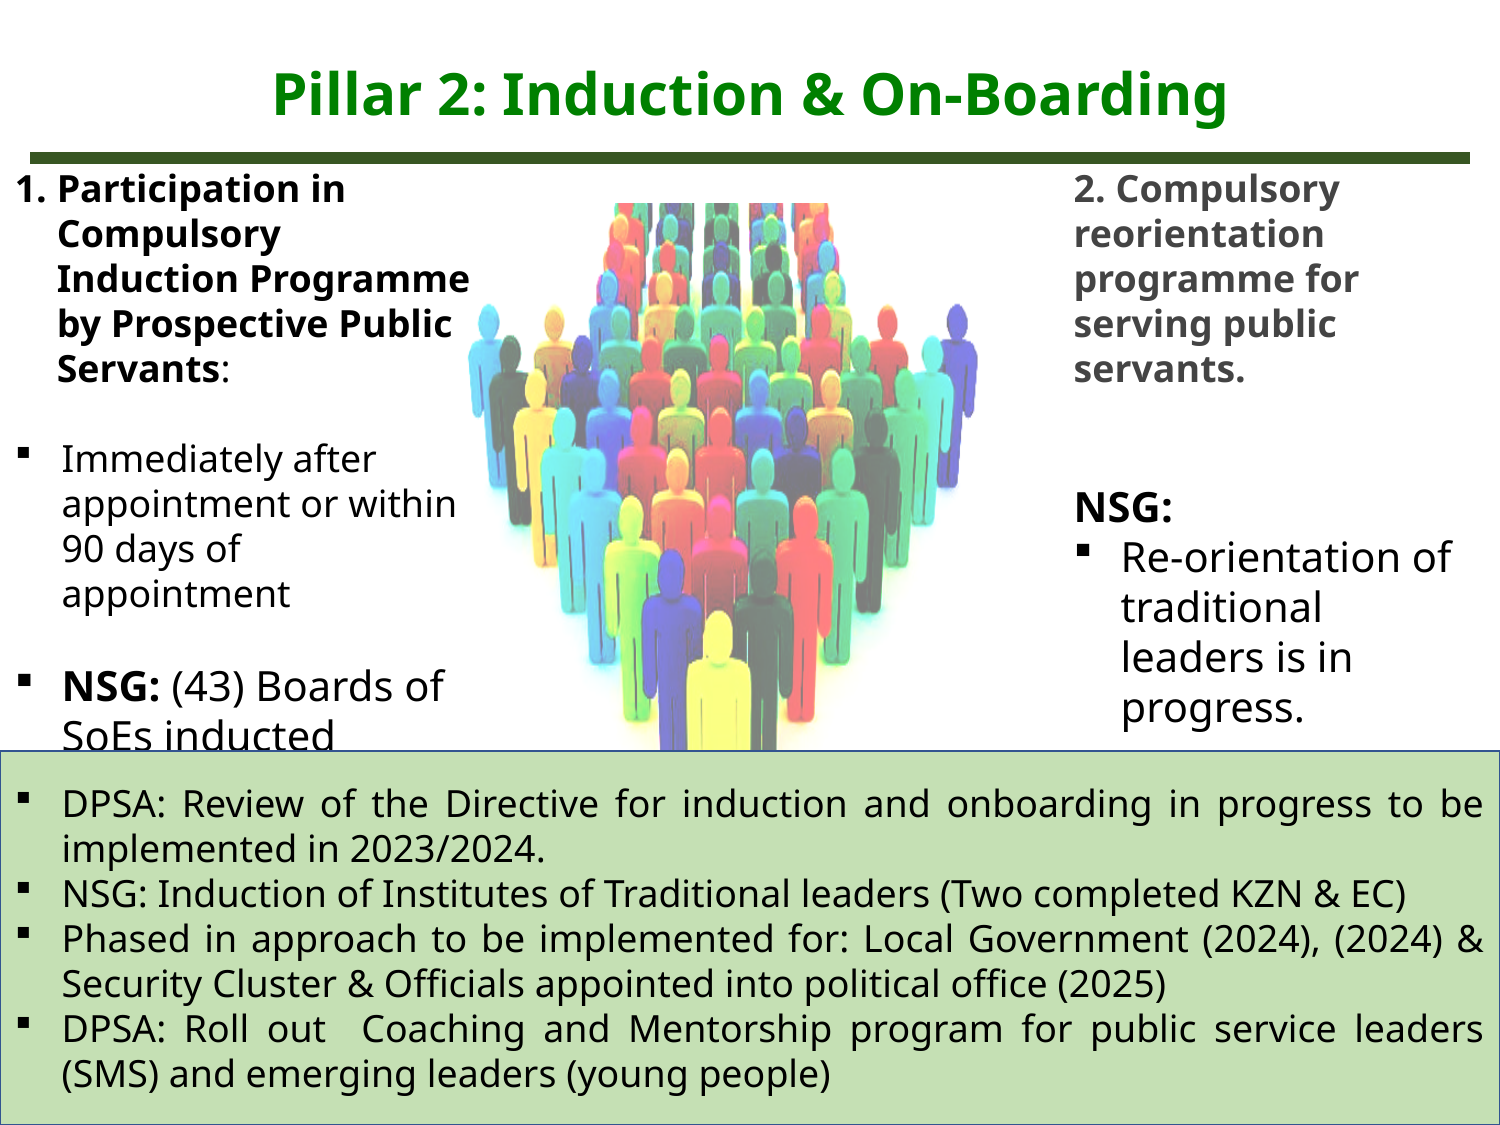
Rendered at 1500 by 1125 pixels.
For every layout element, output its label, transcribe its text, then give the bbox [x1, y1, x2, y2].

text_box DPSA: Review of the Directive for induction and onboarding in progress to be implemented in 2023/2024. NSG: Induction of Institutes of Traditional leaders (Two completed KZN & EC) Phased in approach to be implemented for: Local Government (2024), (2024) & Security Cluster & Officials appointed into political office (2025) DPSA: Roll out Coaching and Mentorship program for public service leaders (SMS) and emerging leaders (young people) [0, 750, 1500, 1125]
text_box Pillar 2: Induction & On-Boarding [30, 49, 1470, 135]
text_box Participation in Compulsory Induction Programme by Prospective Public Servants: Immediately after appointment or within 90 days of appointment NSG: (43) Boards of SoEs inducted [0, 157, 488, 750]
text_box 2. Compulsory reorientation programme for serving public servants. NSG: Re-orientation of traditional leaders is in progress. [1058, 157, 1472, 750]
picture [379, 203, 1038, 834]
